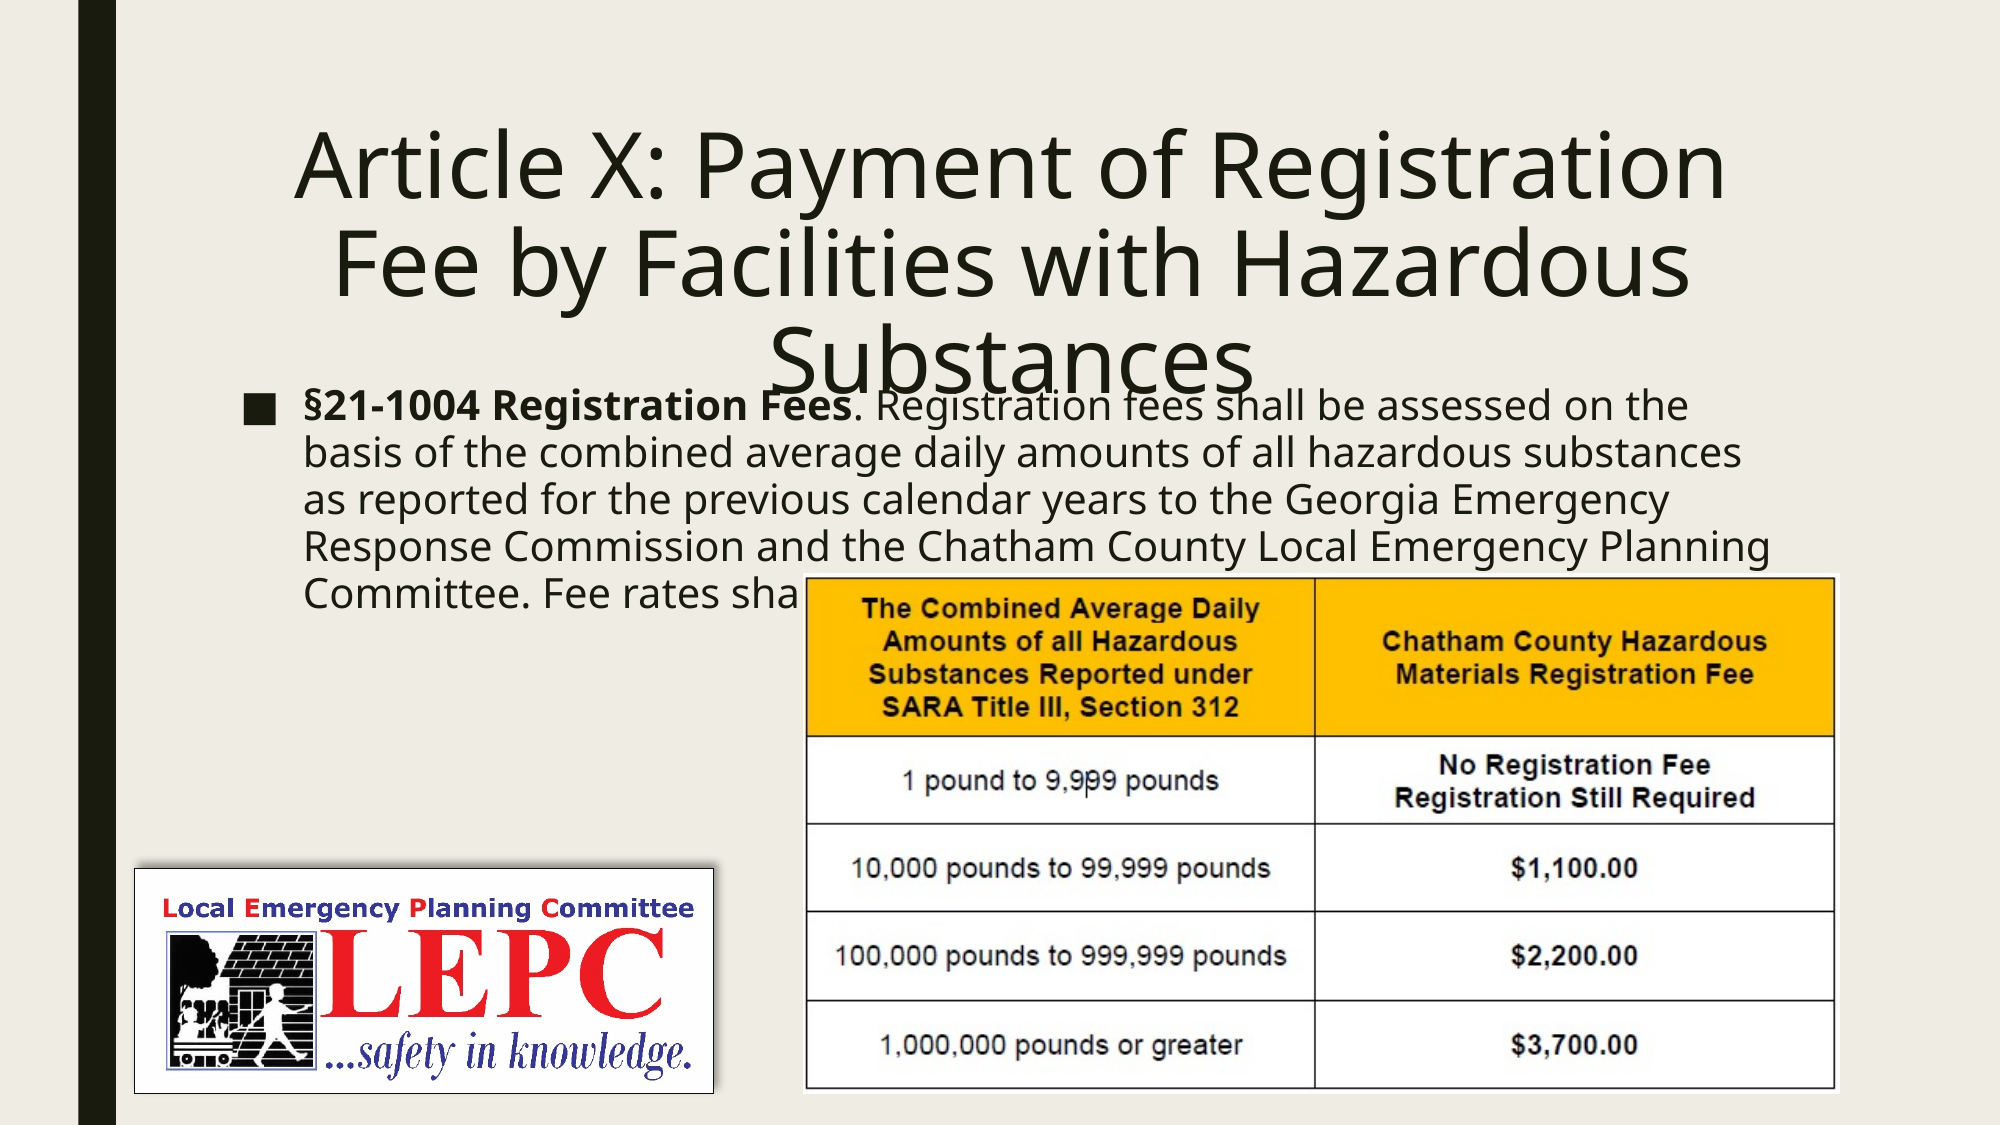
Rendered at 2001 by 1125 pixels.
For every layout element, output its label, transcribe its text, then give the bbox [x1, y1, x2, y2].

picture [803, 573, 1840, 1094]
list §21-1004 Registration Fees. Registration fees shall be assessed on the basis of the combined average daily amounts of all hazardous substances as reported for the previous calendar years to the Georgia Emergency Response Commission and the Chatham County Local Emergency Planning Committee. Fee rates shall be based on the following scale: [225, 375, 1800, 963]
title Article X: Payment of Registration Fee by Facilities with Hazardous Substances [225, 112, 1800, 357]
picture [134, 868, 714, 1094]
